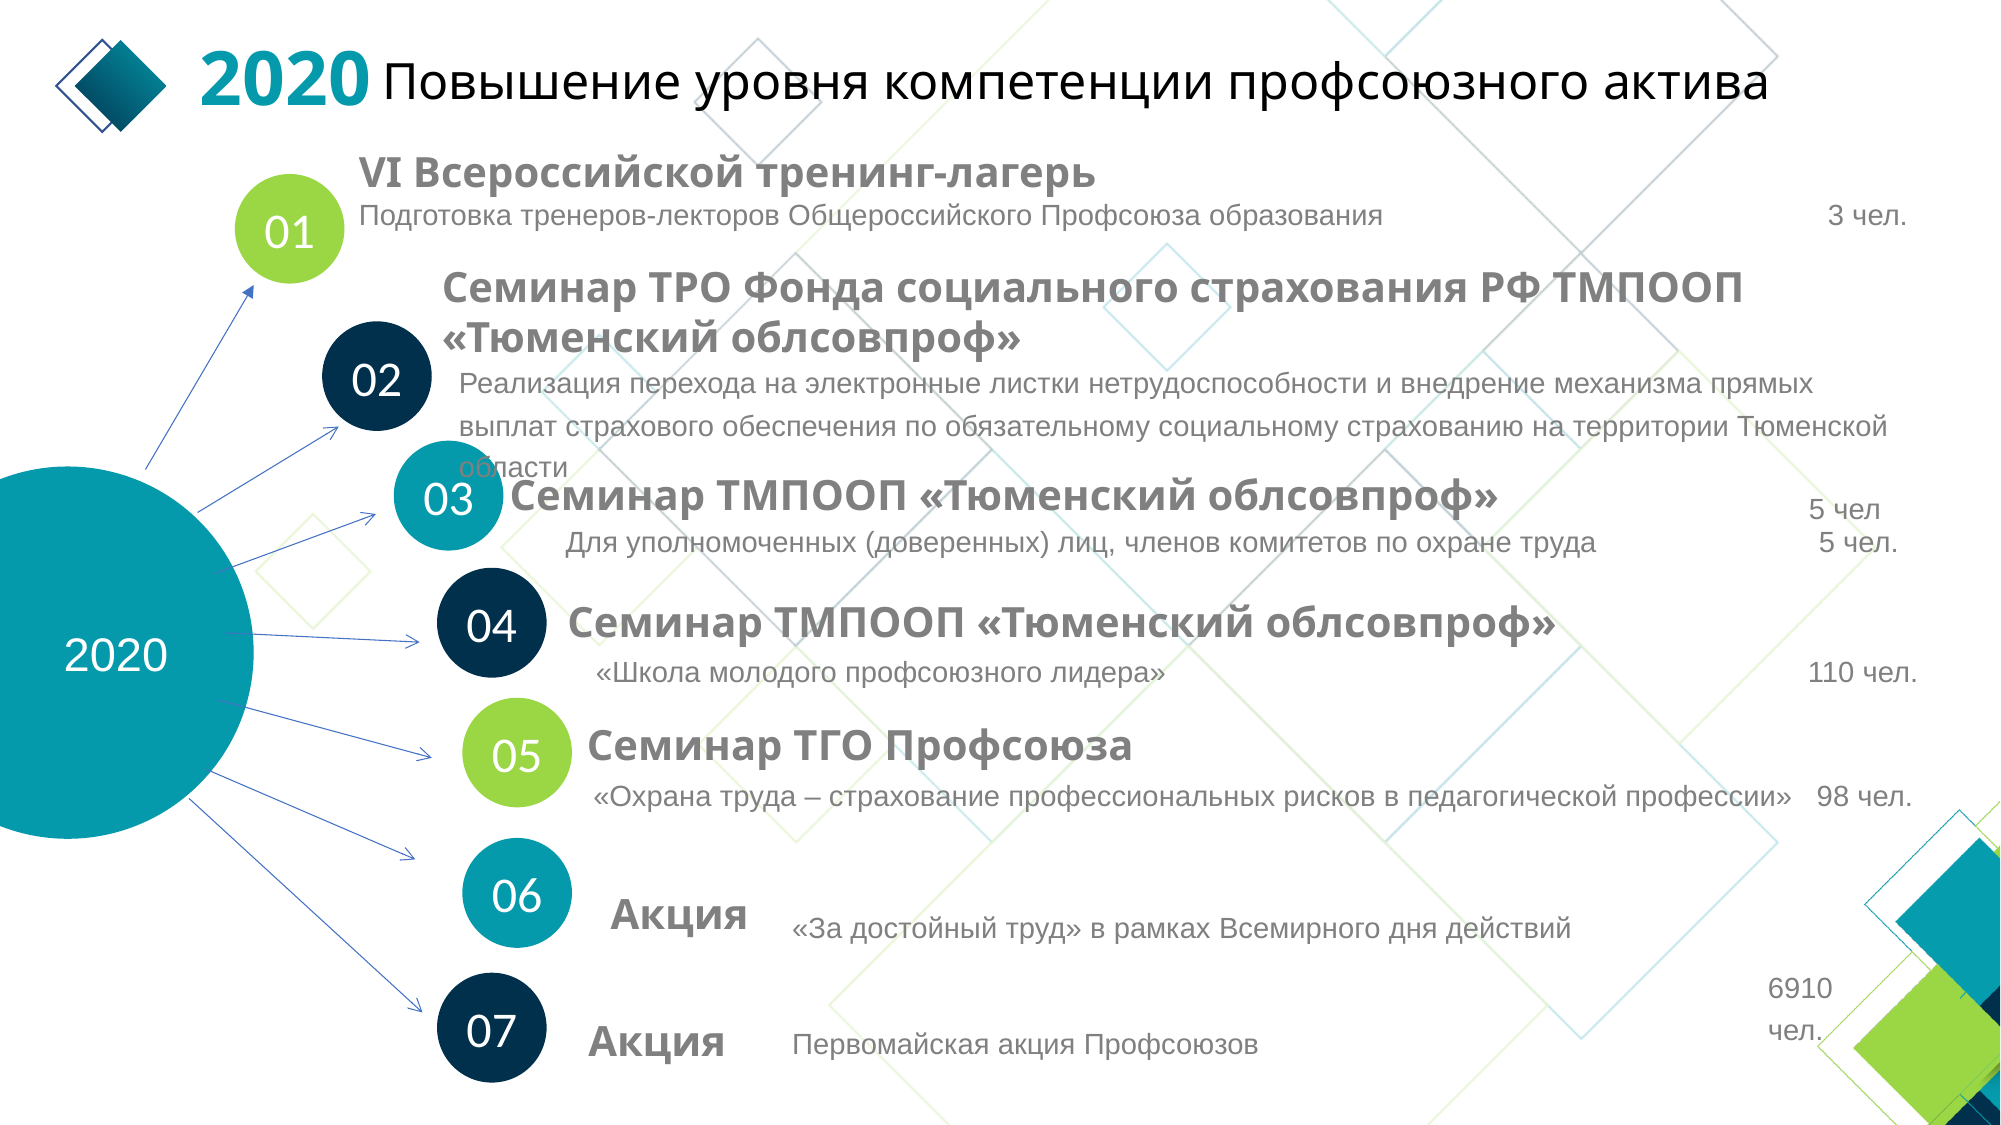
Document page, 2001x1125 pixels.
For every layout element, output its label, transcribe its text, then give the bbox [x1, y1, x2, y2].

text_box Первомайская акция Профсоюзов [777, 1011, 1347, 1068]
text_box Для уполномоченных (доверенных) лиц, членов комитетов по охране труда 5 чел. [551, 533, 1933, 566]
text_box Семинар ТРО Фонда социального страхования РФ ТМПООП «Тюменский облсовпроф» [427, 253, 1876, 369]
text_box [145, 284, 254, 470]
text_box 06 [462, 837, 572, 948]
text_box Реализация перехода на электронные листки нетрудоспособности и внедрение механизма прямых выплат страхового обеспечения по обязательному социальному страхованию на территории Тюменской области 5 чел [444, 350, 1933, 533]
text_box «Охрана труда – страхование профессиональных рисков в педагогической профессии» 98 чел. [579, 762, 1933, 819]
text_box 6910 чел. [1753, 955, 1907, 1054]
text_box Семинар ТМПООП «Тюменский облсовпроф» [552, 588, 1572, 653]
text_box «Школа молодого профсоюзного лидера» 110 чел. [581, 639, 1938, 696]
text_box 2020 [0, 466, 189, 839]
text_box 05 [462, 697, 572, 808]
text_box Акция [596, 881, 763, 946]
text_box Семинар ТГО Профсоюза [572, 711, 1149, 777]
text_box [185, 23, 2000, 130]
text_box 07 [437, 972, 547, 1083]
text_box VI Всероссийской тренинг-лагерь Подготовка тренеров-лекторов Общероссийского Профсоюза образования 3 чел. [344, 139, 1938, 239]
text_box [189, 426, 432, 1013]
text_box «За достойный труд» в рамках Всемирного дня действий [777, 895, 1606, 952]
text_box 03 [432, 440, 489, 551]
picture [1798, 691, 2001, 1125]
text_box 04 [437, 567, 547, 678]
text_box 01 [234, 173, 344, 284]
text_box Акция [574, 1007, 741, 1072]
text_box 02 [322, 321, 432, 426]
